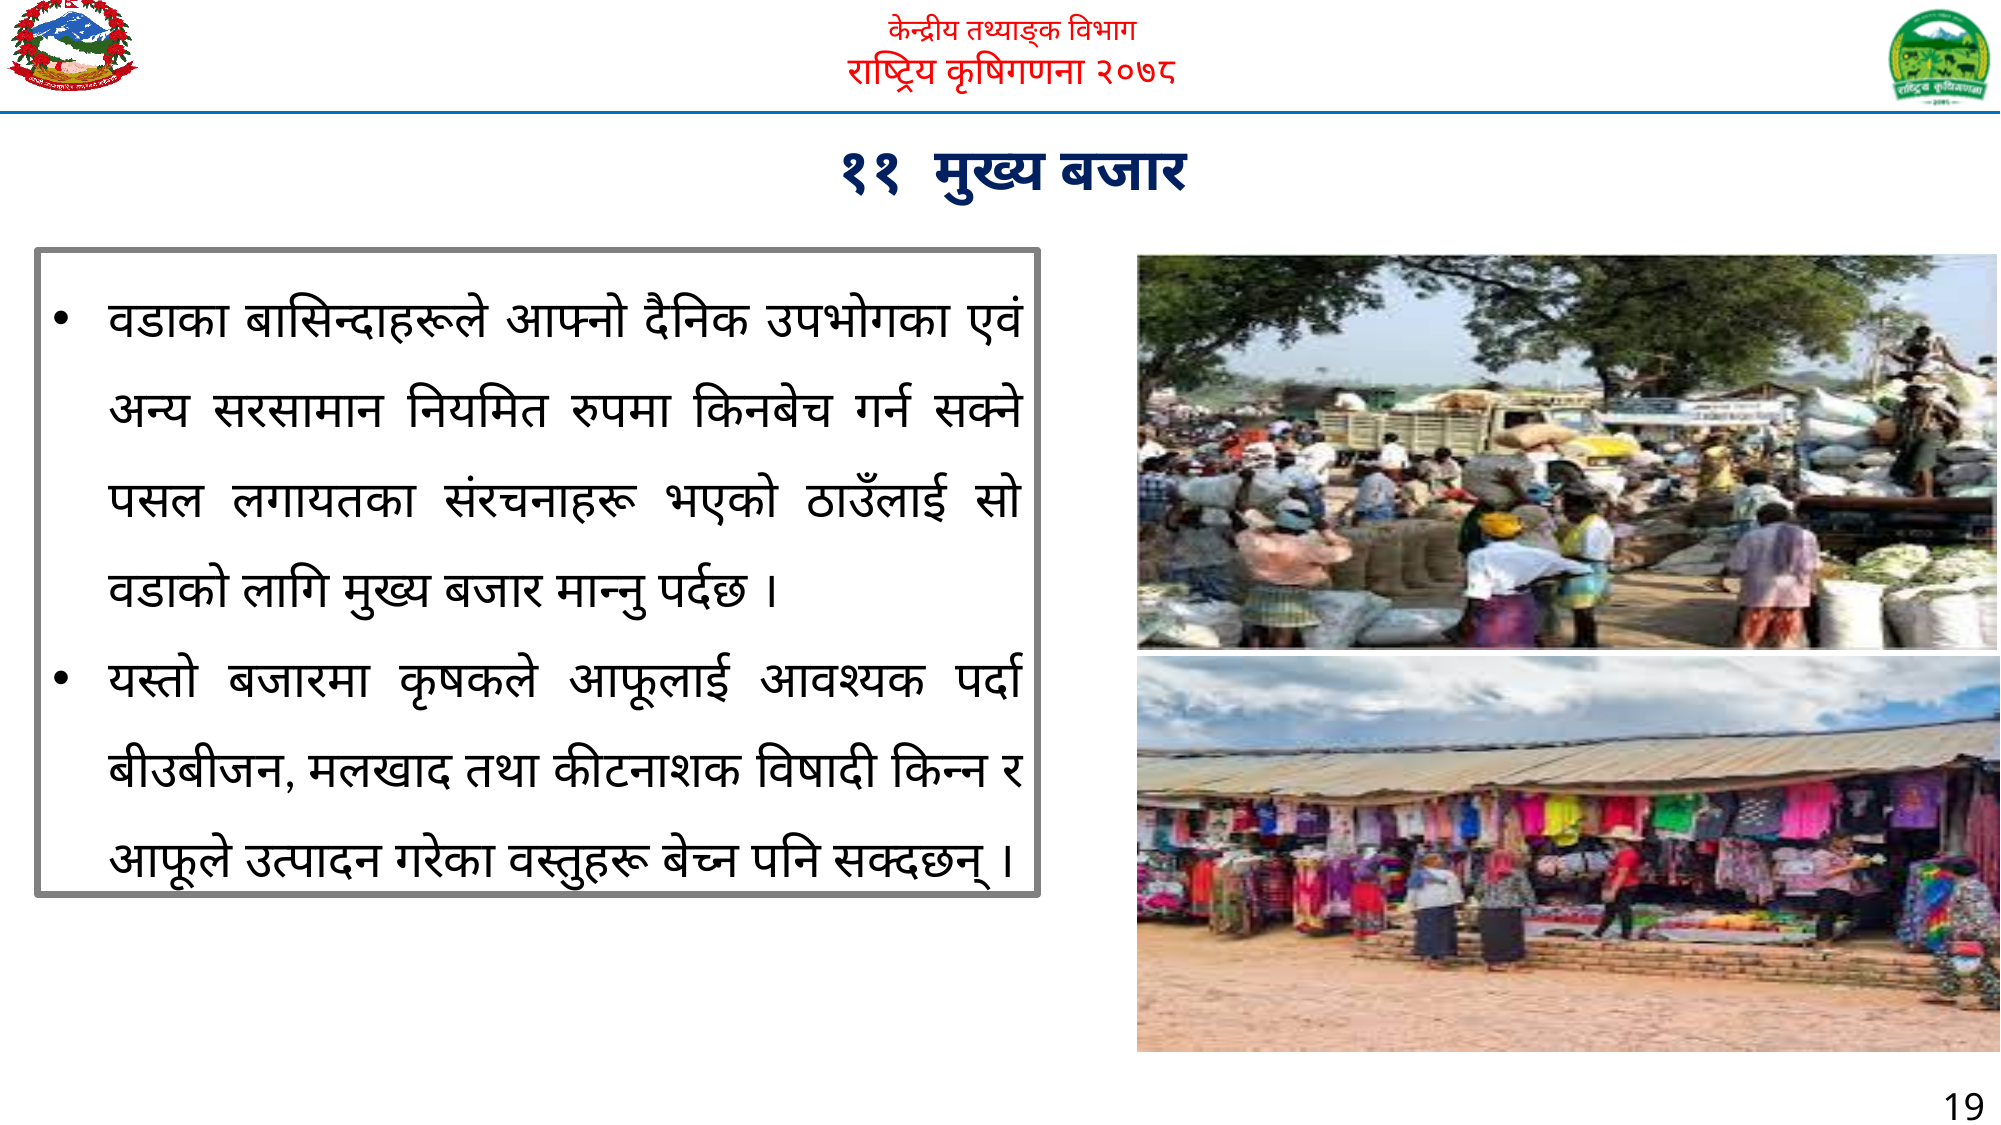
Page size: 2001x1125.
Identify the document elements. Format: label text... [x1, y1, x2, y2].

text_box ११ मुख्य बजार [37, 125, 1988, 210]
picture [1887, 4, 1993, 110]
text_box 19 [1845, 1060, 2000, 1113]
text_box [1137, 254, 2000, 1052]
text_box वडाका बासिन्दाहरूले आफ्नो दैनिक उपभोगका एवं अन्य सरसामान नियमित रुपमा किनबेच गर्न सक्ने पसल लगायतका संरचनाहरू भएको ठाउँलाई सो वडाको लागि मुख्य बजार मान्नु पर्दछ । यस्तो बजारमा कृषकले आफूलाई आवश्यक पर्दा बीउबीजन, मलखाद तथा कीटनाशक विषादी किन्न र आफूले उत्पादन गरेका वस्तुहरू बेच्न पनि सक्दछन् । [37, 249, 1038, 895]
picture [7, 0, 138, 91]
